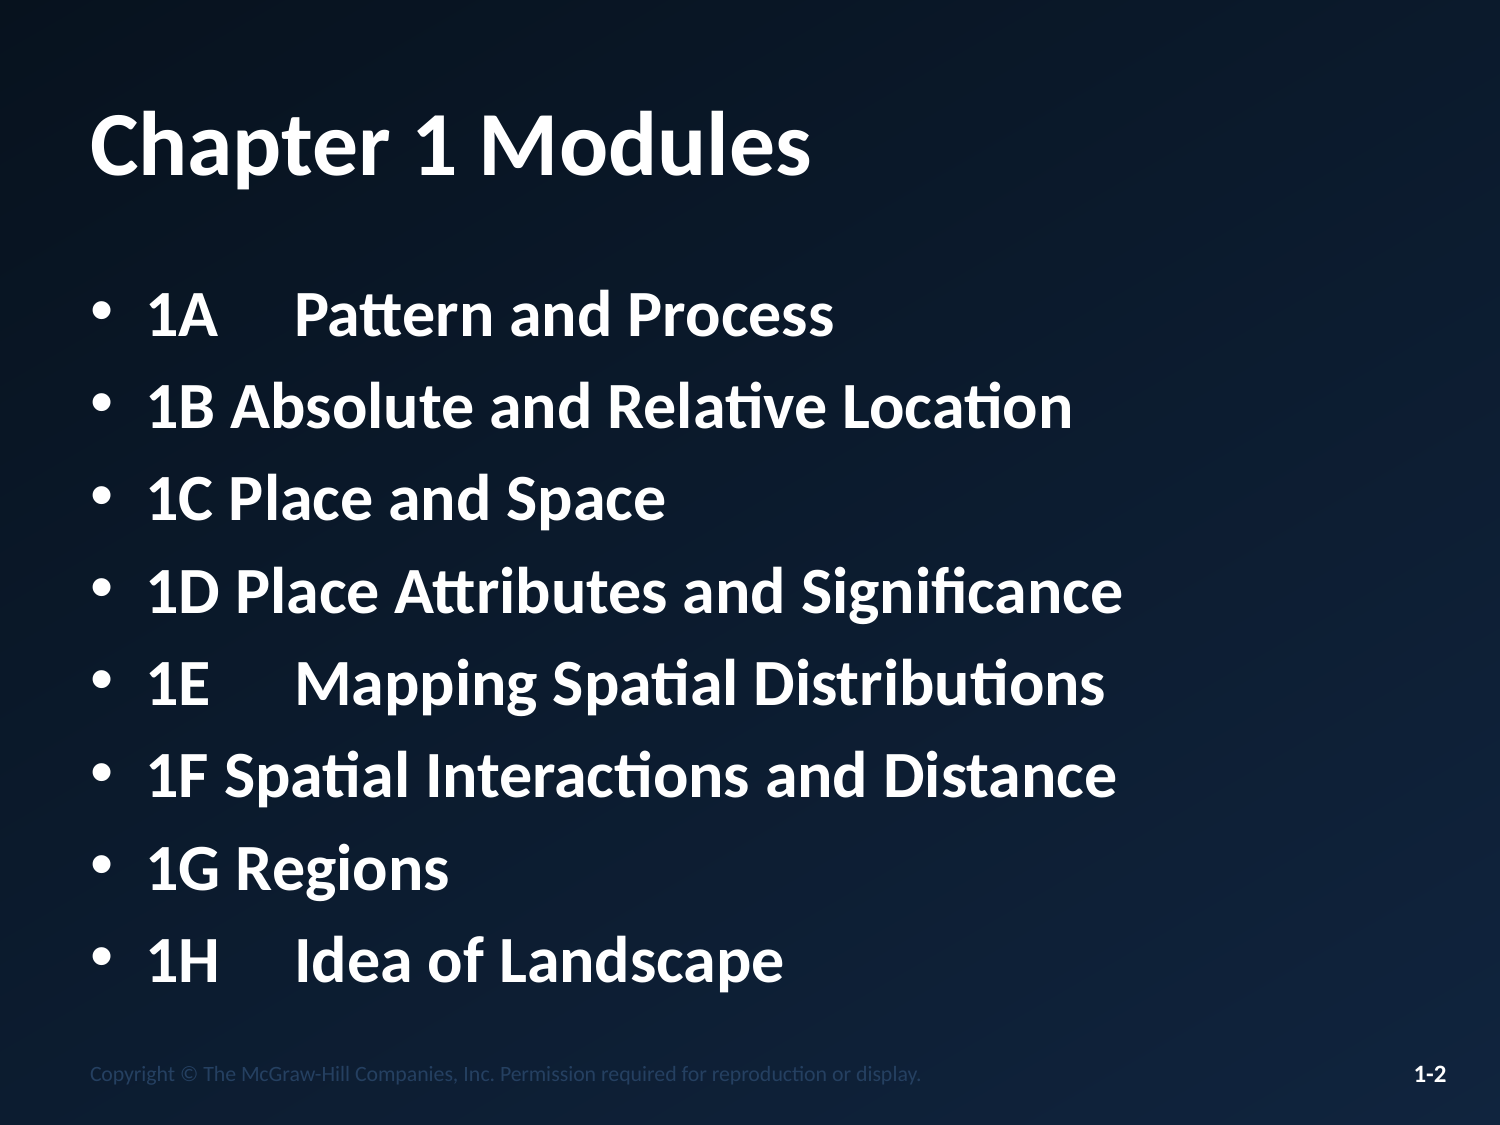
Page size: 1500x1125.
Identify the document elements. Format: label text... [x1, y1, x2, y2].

slide_number 1-2 [1038, 1042, 1462, 1103]
list 1A Pattern and Process 1B Absolute and Relative Location 1C Place and Space 1D Place Attributes and Significance 1E Mapping Spatial Distributions 1F Spatial Interactions and Distance 1G Regions 1H Idea of Landscape [74, 262, 1426, 1006]
footer Copyright © The McGraw-Hill Companies, Inc. Permission required for reproduction or display. [75, 1042, 1038, 1103]
title Chapter 1 Modules [74, 44, 1426, 233]
